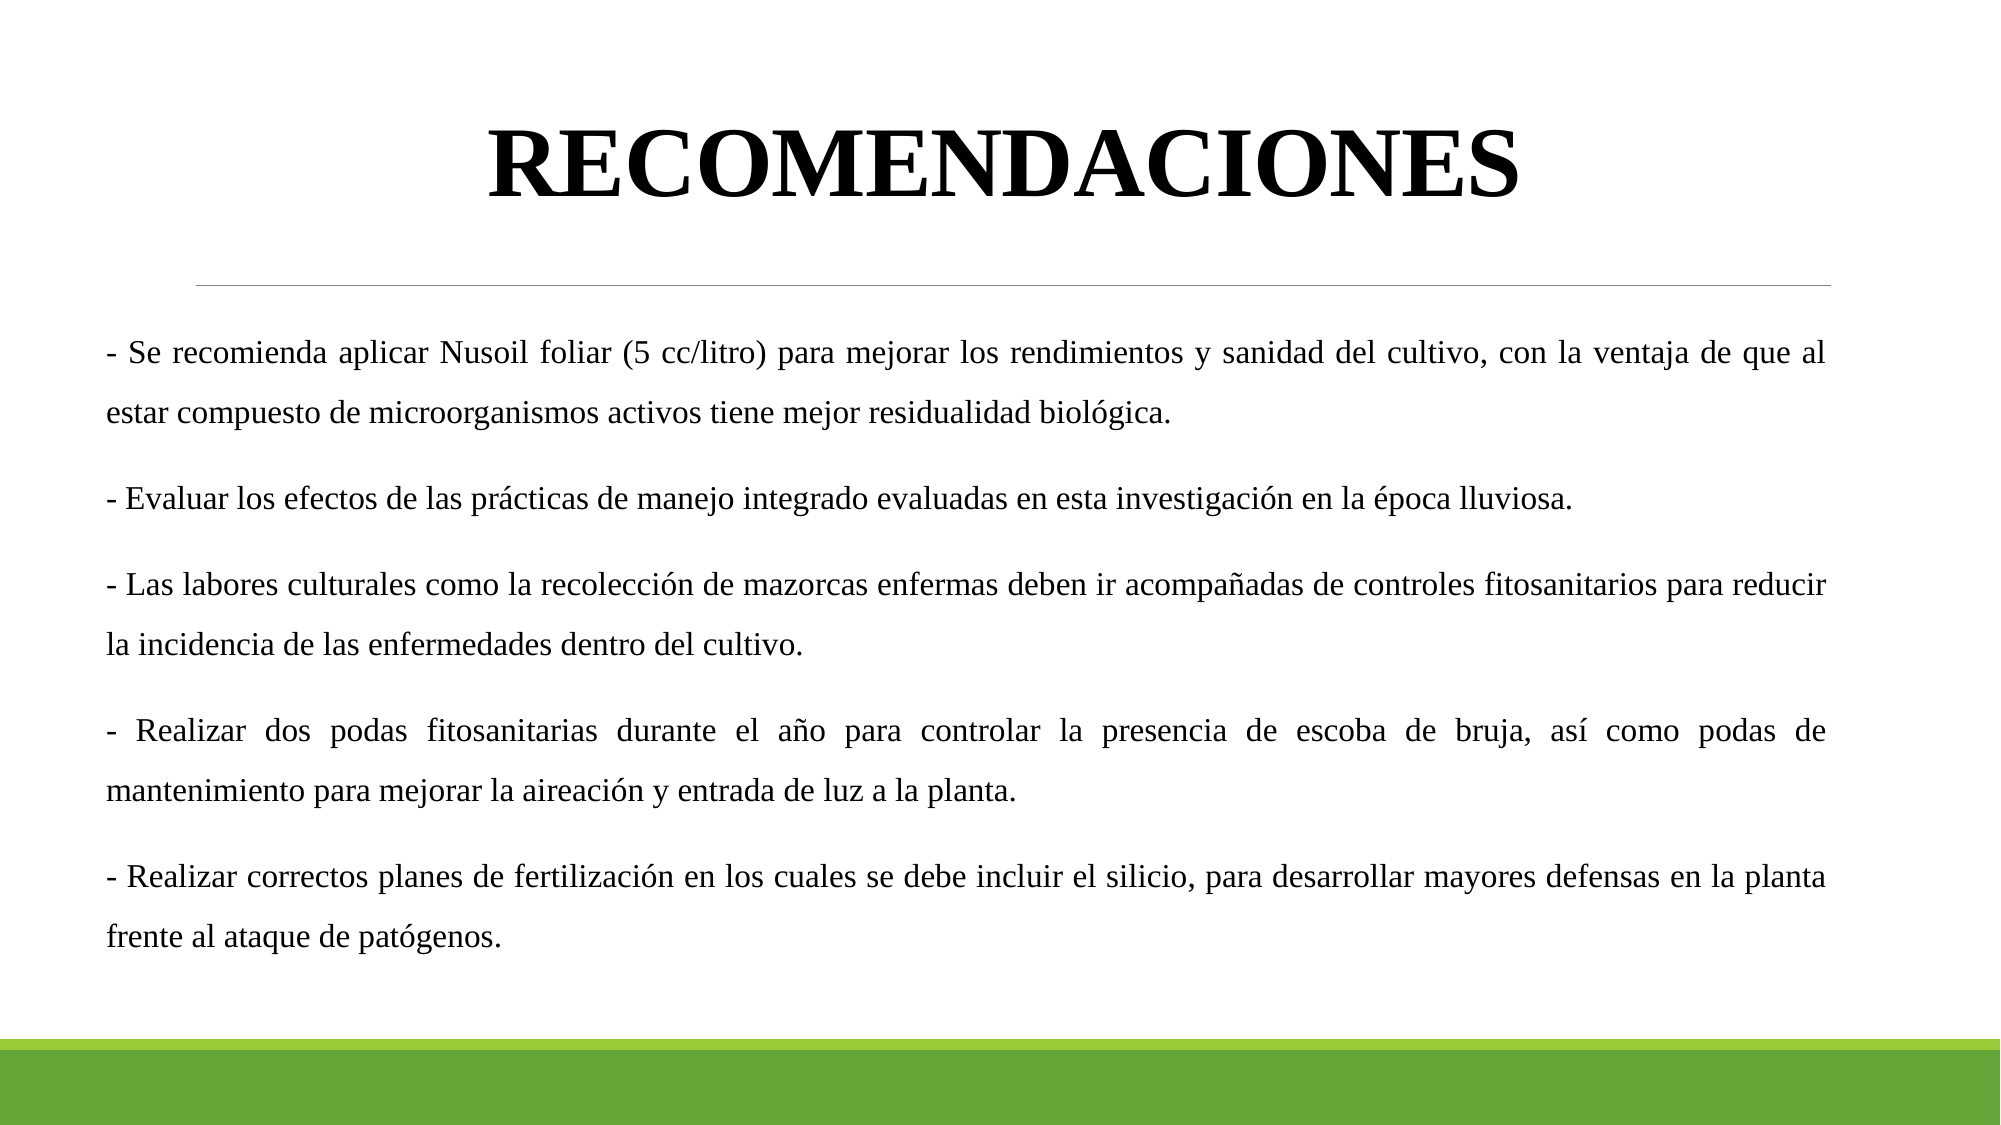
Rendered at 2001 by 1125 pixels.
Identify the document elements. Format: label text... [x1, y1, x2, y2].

list - Se recomienda aplicar Nusoil foliar (5 cc/litro) para mejorar los rendimientos y sanidad del cultivo, con la ventaja de que al estar compuesto de microorganismos activos tiene mejor residualidad biológica. - Evaluar los efectos de las prácticas de manejo integrado evaluadas en esta investigación en la época lluviosa. - Las labores culturales como la recolección de mazorcas enfermas deben ir acompañadas de controles fitosanitarios para reducir la incidencia de las enfermedades dentro del cultivo. - Realizar dos podas fitosanitarias durante el año para controlar la presencia de escoba de bruja, así como podas de mantenimiento para mejorar la aireación y entrada de luz a la planta. - Realizar correctos planes de fertilización en los cuales se debe incluir el silicio, para desarrollar mayores defensas en la planta frente al ataque de patógenos. [91, 302, 1830, 963]
title RECOMENDACIONES [180, 47, 1830, 285]
